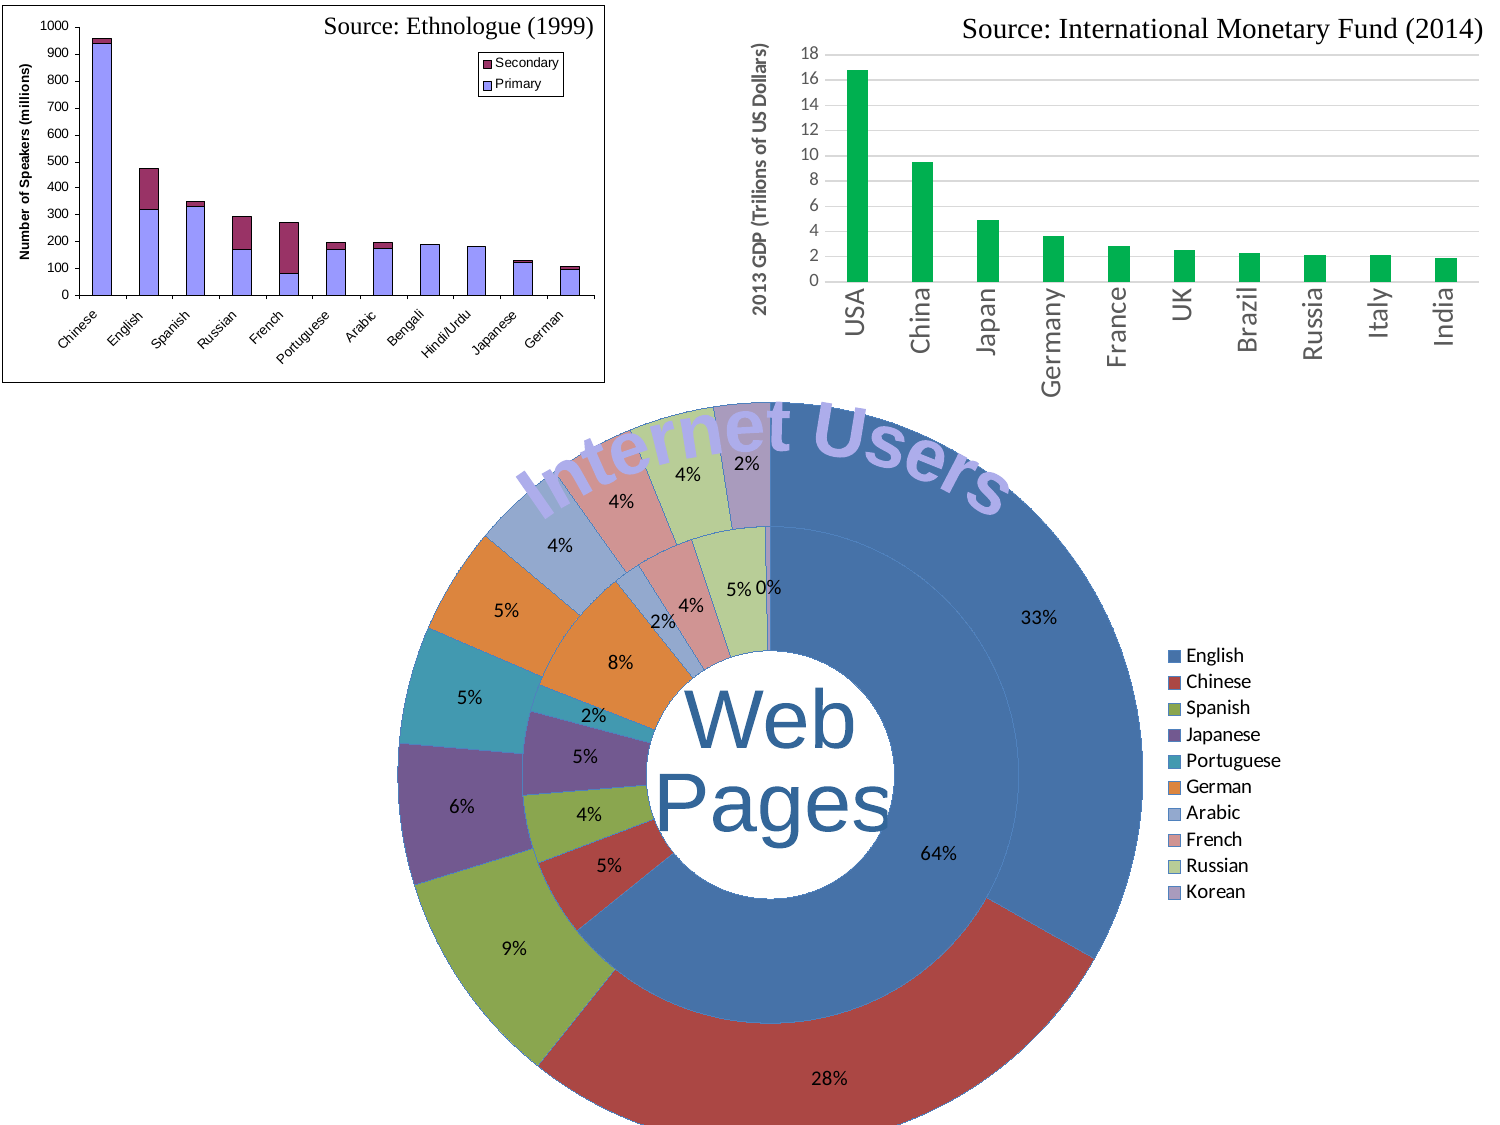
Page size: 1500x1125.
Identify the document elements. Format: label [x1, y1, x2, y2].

text_box [724, 2, 1500, 413]
text_box [0, 0, 612, 388]
chart [379, 324, 1305, 1125]
